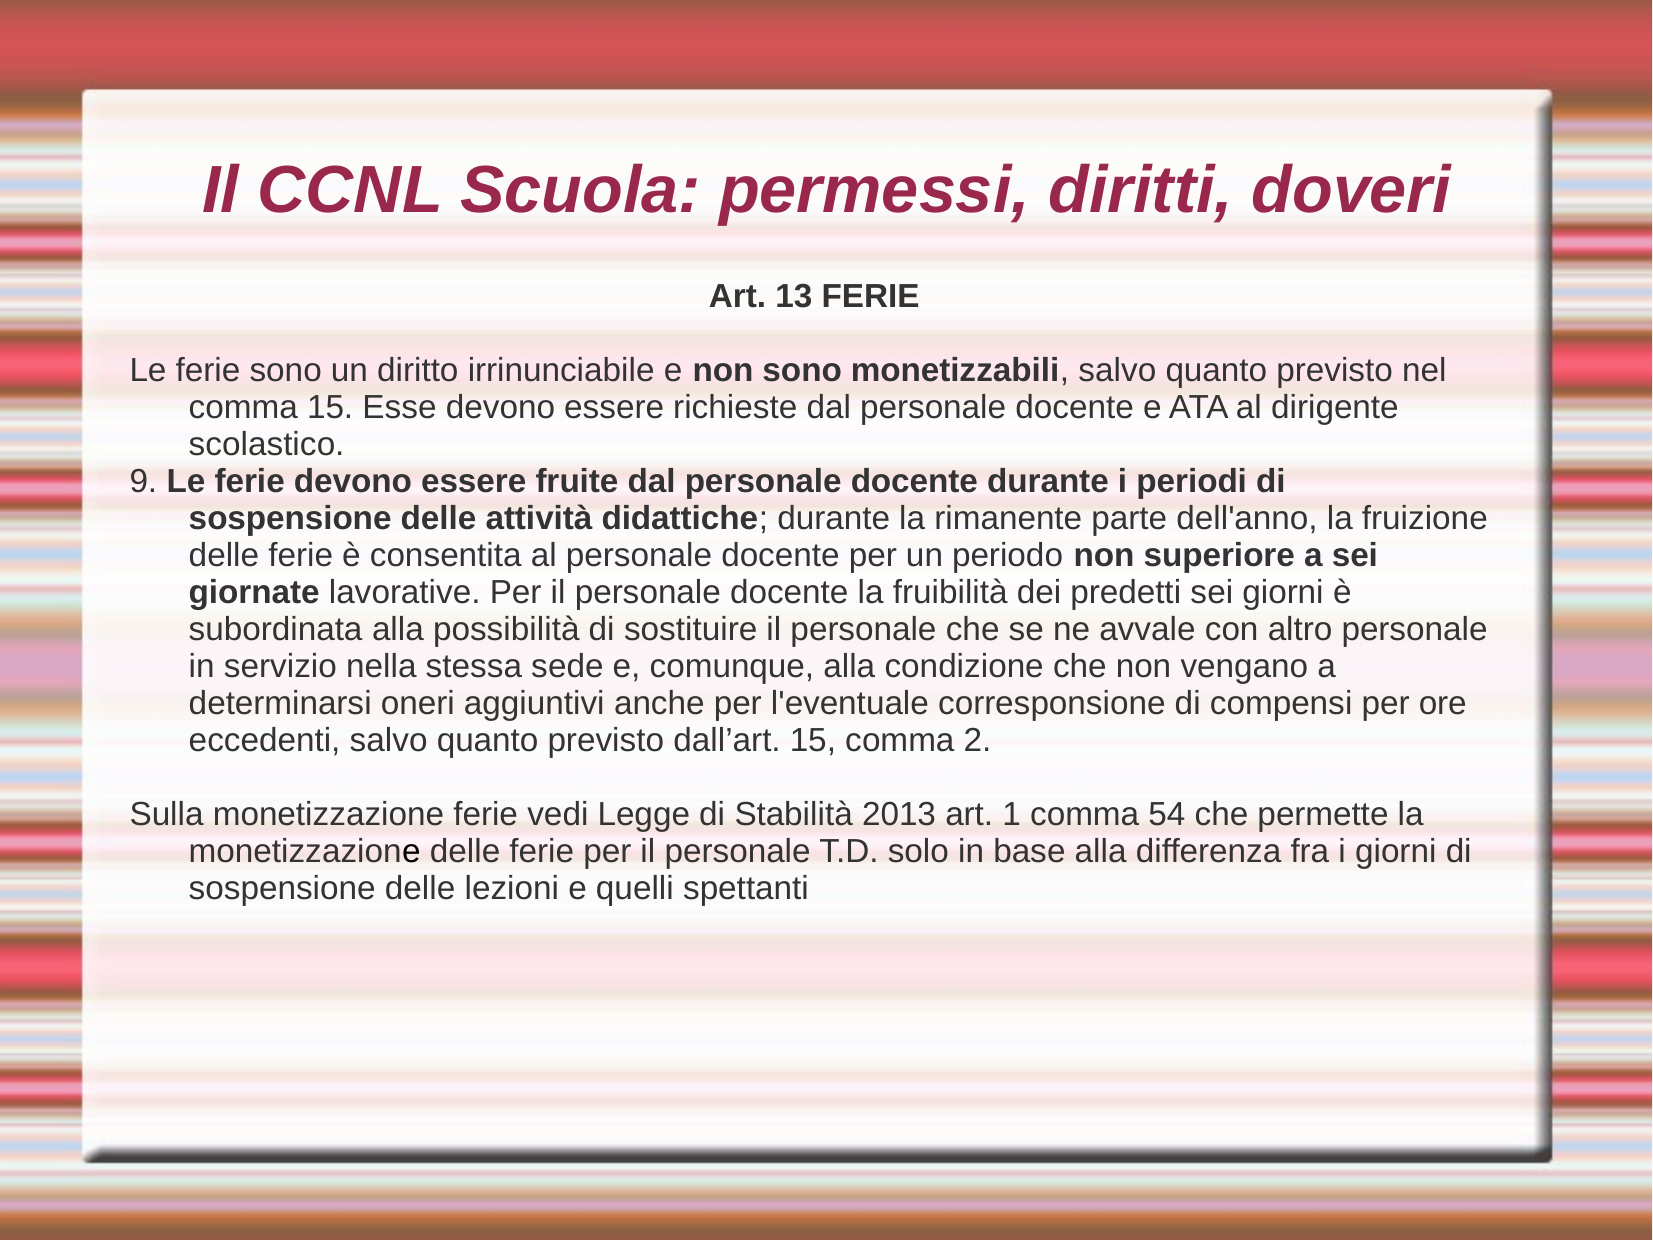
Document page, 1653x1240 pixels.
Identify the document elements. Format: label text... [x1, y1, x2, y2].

picture [0, 0, 1653, 1240]
title Il CCNL Scuola: permessi, diritti, doveri [121, 114, 1534, 266]
list Art. 13 FERIE Le ferie sono un diritto irrinunciabile e non sono monetizzabili, salvo quanto previsto nel comma 15. Esse devono essere richieste dal personale docente e ATA al dirigente scolastico. 9. Le ferie devono essere fruite dal personale docente durante i periodi di sospensione delle attività didattiche; durante la rimanente parte dell'anno, la fruizione delle ferie è consentita al personale docente per un periodo non superiore a sei giornate lavorative. Per il personale docente la fruibilità dei predetti sei giorni è subordinata alla possibilità di sostituire il personale che se ne avvale con altro personale in servizio nella stessa sede e, comunque, alla condizione che non vengano a determinarsi oneri aggiuntivi anche per l'eventuale corresponsione di compensi per ore eccedenti, salvo quanto previsto dall’art. 15, comma 2. Sulla monetizzazione ferie vedi Legge di Stabilità 2013 art. 1 comma 54 che permette la monetizzazione delle ferie per il personale T.D. solo in base alla differenza fra i giorni di sospensione delle lezioni e quelli spettanti [117, 277, 1499, 1128]
